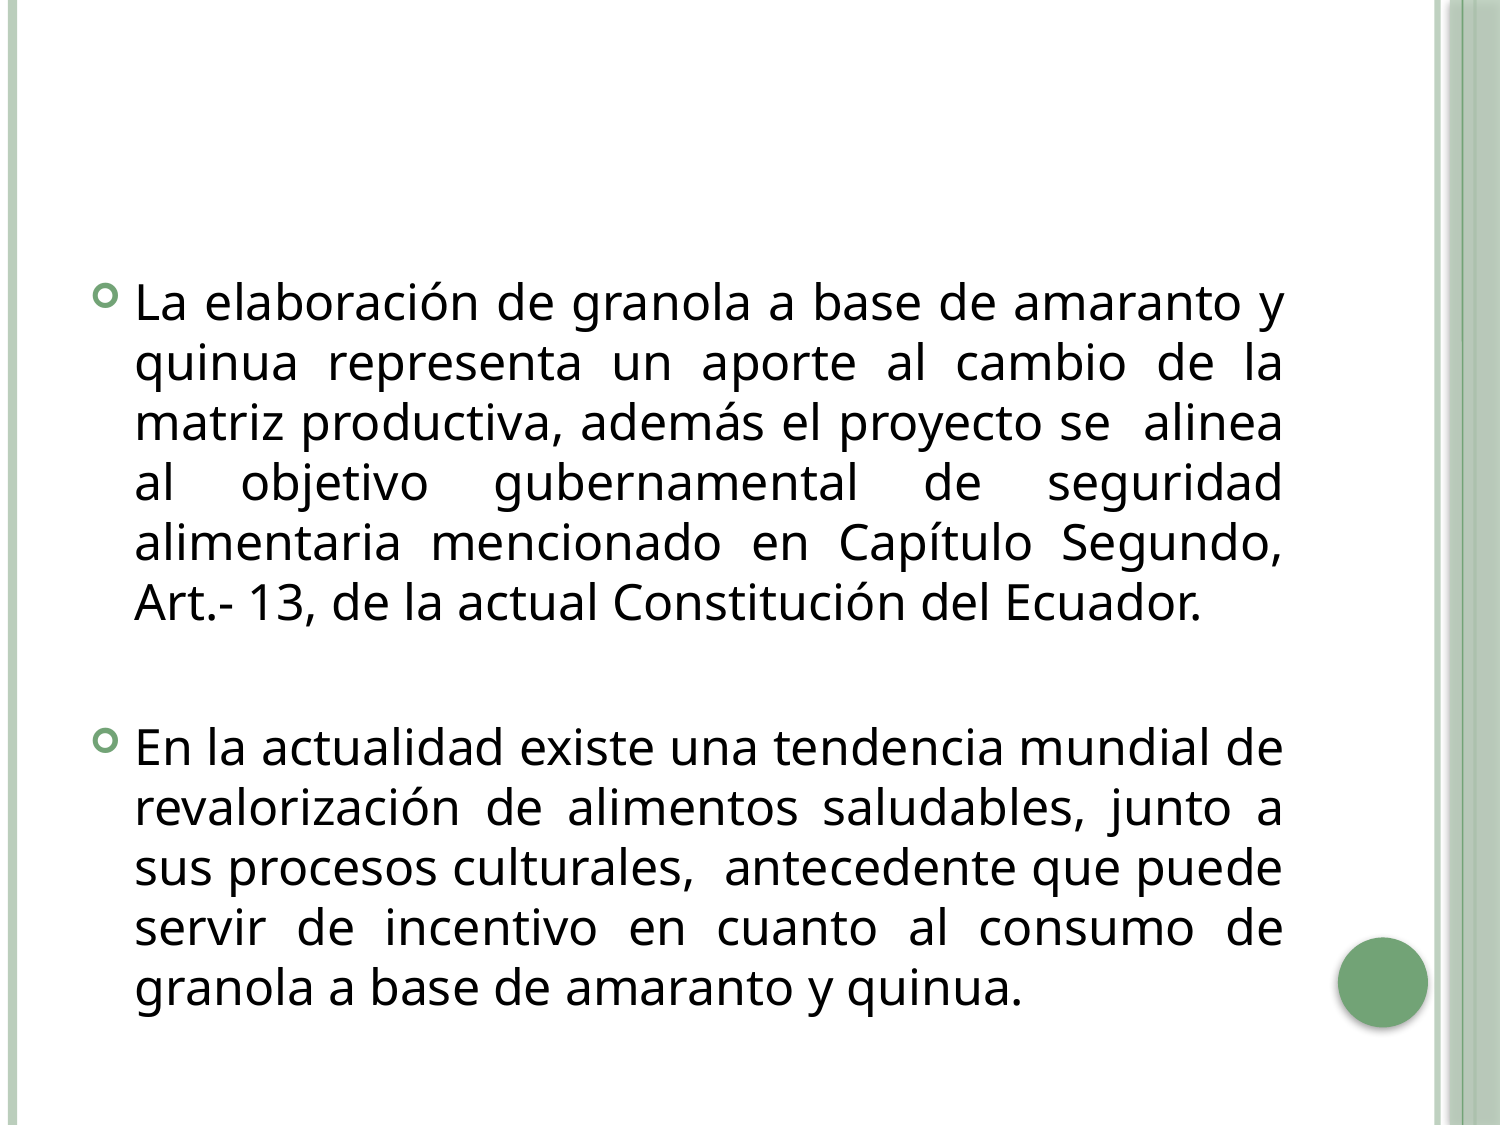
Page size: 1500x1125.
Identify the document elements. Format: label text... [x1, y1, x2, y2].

list La elaboración de granola a base de amaranto y quinua representa un aporte al cambio de la matriz productiva, además el proyecto se alinea al objetivo gubernamental de seguridad alimentaria mencionado en Capítulo Segundo, Art.- 13, de la actual Constitución del Ecuador. En la actualidad existe una tendencia mundial de revalorización de alimentos saludables, junto a sus procesos culturales, antecedente que puede servir de incentivo en cuanto al consumo de granola a base de amaranto y quinua. [75, 262, 1300, 1062]
